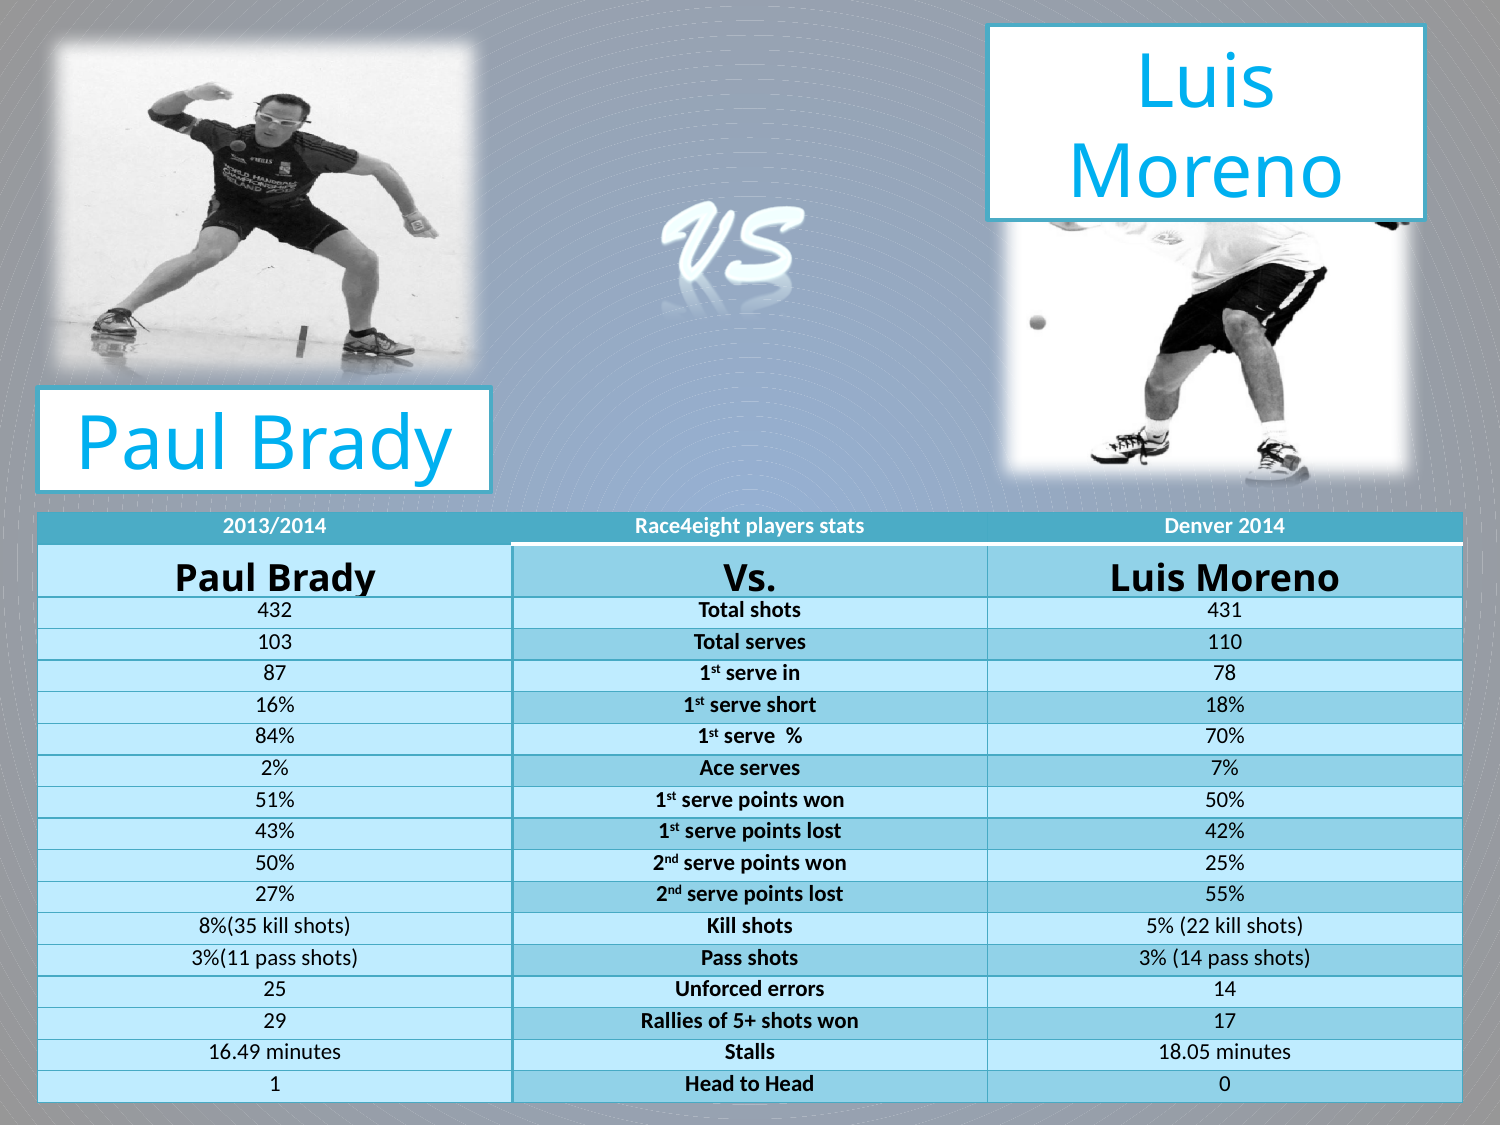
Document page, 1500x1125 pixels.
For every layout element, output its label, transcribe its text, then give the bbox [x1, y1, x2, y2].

table_cell 87 [38, 661, 511, 691]
table_cell Ace serves [514, 756, 987, 786]
picture [599, 137, 873, 386]
table_cell Total serves [514, 629, 987, 659]
table_cell 5% (22 kill shots) [988, 913, 1462, 944]
table_cell Head to Head [514, 1071, 987, 1102]
table_cell 1st serve short [514, 692, 987, 723]
table_cell 1 [38, 1071, 511, 1102]
table_cell 27% [38, 882, 511, 912]
table_cell 29 [38, 1008, 511, 1039]
table_cell 50% [38, 850, 511, 881]
table_cell 2nd serve points won [514, 850, 987, 881]
picture [987, 130, 1426, 491]
table_cell Kill shots [514, 913, 987, 944]
table_cell 1st serve points lost [514, 819, 987, 849]
table_cell 18.05 minutes [988, 1040, 1462, 1070]
table_cell 78 [988, 661, 1462, 691]
table_cell 43% [38, 819, 511, 849]
table_cell 18% [988, 692, 1462, 723]
table_cell 2nd serve points lost [514, 882, 987, 912]
table_cell Stalls [514, 1040, 987, 1070]
table_cell 2% [38, 756, 511, 786]
table_cell 42% [988, 819, 1462, 849]
table_cell 25 [38, 977, 511, 1007]
table_cell Vs. [514, 546, 987, 596]
table_cell Rallies of 5+ shots won [514, 1008, 987, 1039]
table_cell 431 [988, 598, 1462, 628]
table_cell 50% [988, 787, 1462, 817]
table_cell Pass shots [514, 945, 987, 975]
table_cell 7% [988, 756, 1462, 786]
table_cell 16.49 minutes [38, 1040, 511, 1070]
table_cell 3% (14 pass shots) [988, 945, 1462, 975]
table_cell Total shots [514, 598, 987, 628]
table_cell 110 [988, 629, 1462, 659]
table_cell 3%(11 pass shots) [38, 945, 511, 975]
table_cell 8%(35 kill shots) [38, 913, 511, 944]
table_header Denver 2014 [988, 513, 1462, 542]
table_cell 1st serve points won [514, 787, 987, 817]
table_cell 432 [38, 598, 511, 628]
picture [37, 24, 492, 388]
table_cell 51% [38, 787, 511, 817]
table_cell 1st serve % [514, 724, 987, 754]
table_cell 16% [38, 692, 511, 723]
table_header 2013/2014 [38, 513, 511, 543]
table_cell 70% [988, 724, 1462, 754]
table_cell 0 [988, 1071, 1462, 1102]
table_cell 17 [988, 1008, 1462, 1039]
table_cell 14 [988, 977, 1462, 1007]
text_box Paul Brady [35, 394, 493, 494]
table_header Race4eight players stats [514, 513, 987, 542]
table_cell 55% [988, 882, 1462, 912]
table_cell 1st serve in [514, 661, 987, 691]
table_cell Luis Moreno [988, 546, 1462, 596]
table_cell 84% [38, 724, 511, 754]
table_cell 25% [988, 850, 1462, 881]
table_cell Unforced errors [514, 977, 987, 1007]
table_cell Paul Brady [38, 545, 511, 596]
table_cell 103 [38, 629, 511, 659]
text_box Luis Moreno [985, 23, 1427, 132]
